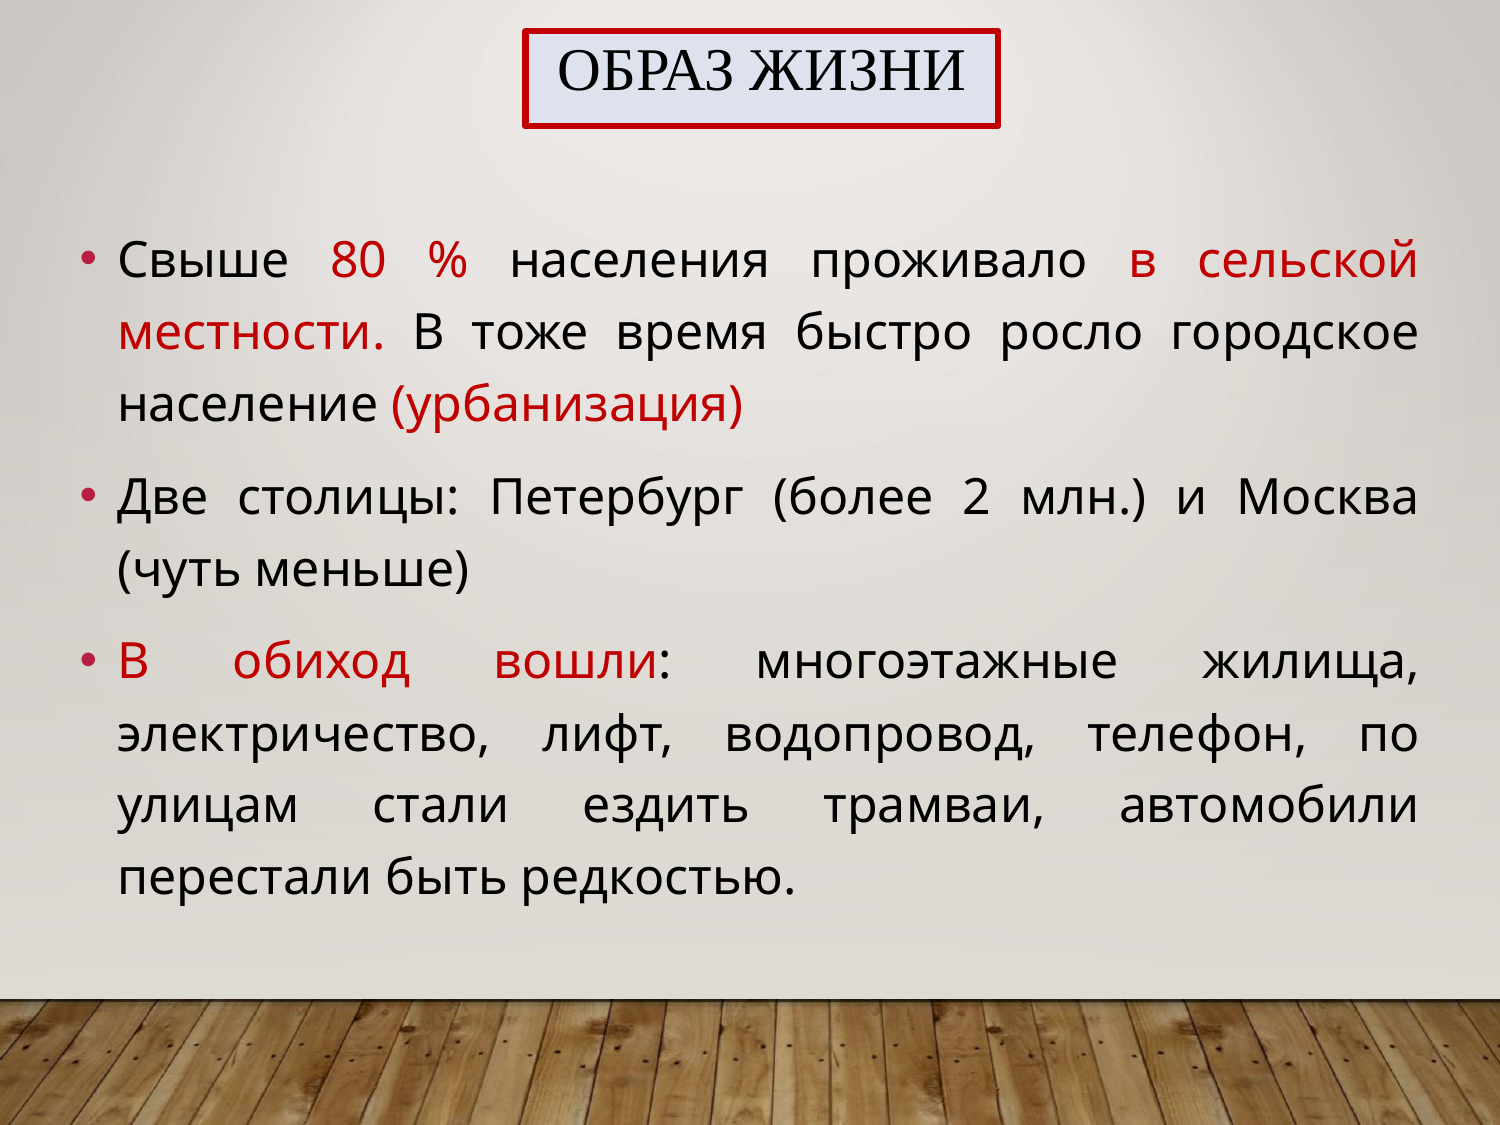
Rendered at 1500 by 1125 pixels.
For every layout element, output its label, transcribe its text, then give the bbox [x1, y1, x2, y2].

picture [0, 999, 1500, 1125]
text_box Образ жизни [525, 30, 999, 127]
picture [0, 0, 1500, 395]
text_box Свыше 80 % населения проживало в сельской местности. В тоже время быстро росло городское население (урбанизация) Две столицы: Петербург (более 2 млн.) и Москва (чуть меньше) В обиход вошли: многоэтажные жилища, электричество, лифт, водопровод, телефон, по улицам стали ездить трамваи, автомобили перестали быть редкостью. [64, 207, 1436, 811]
